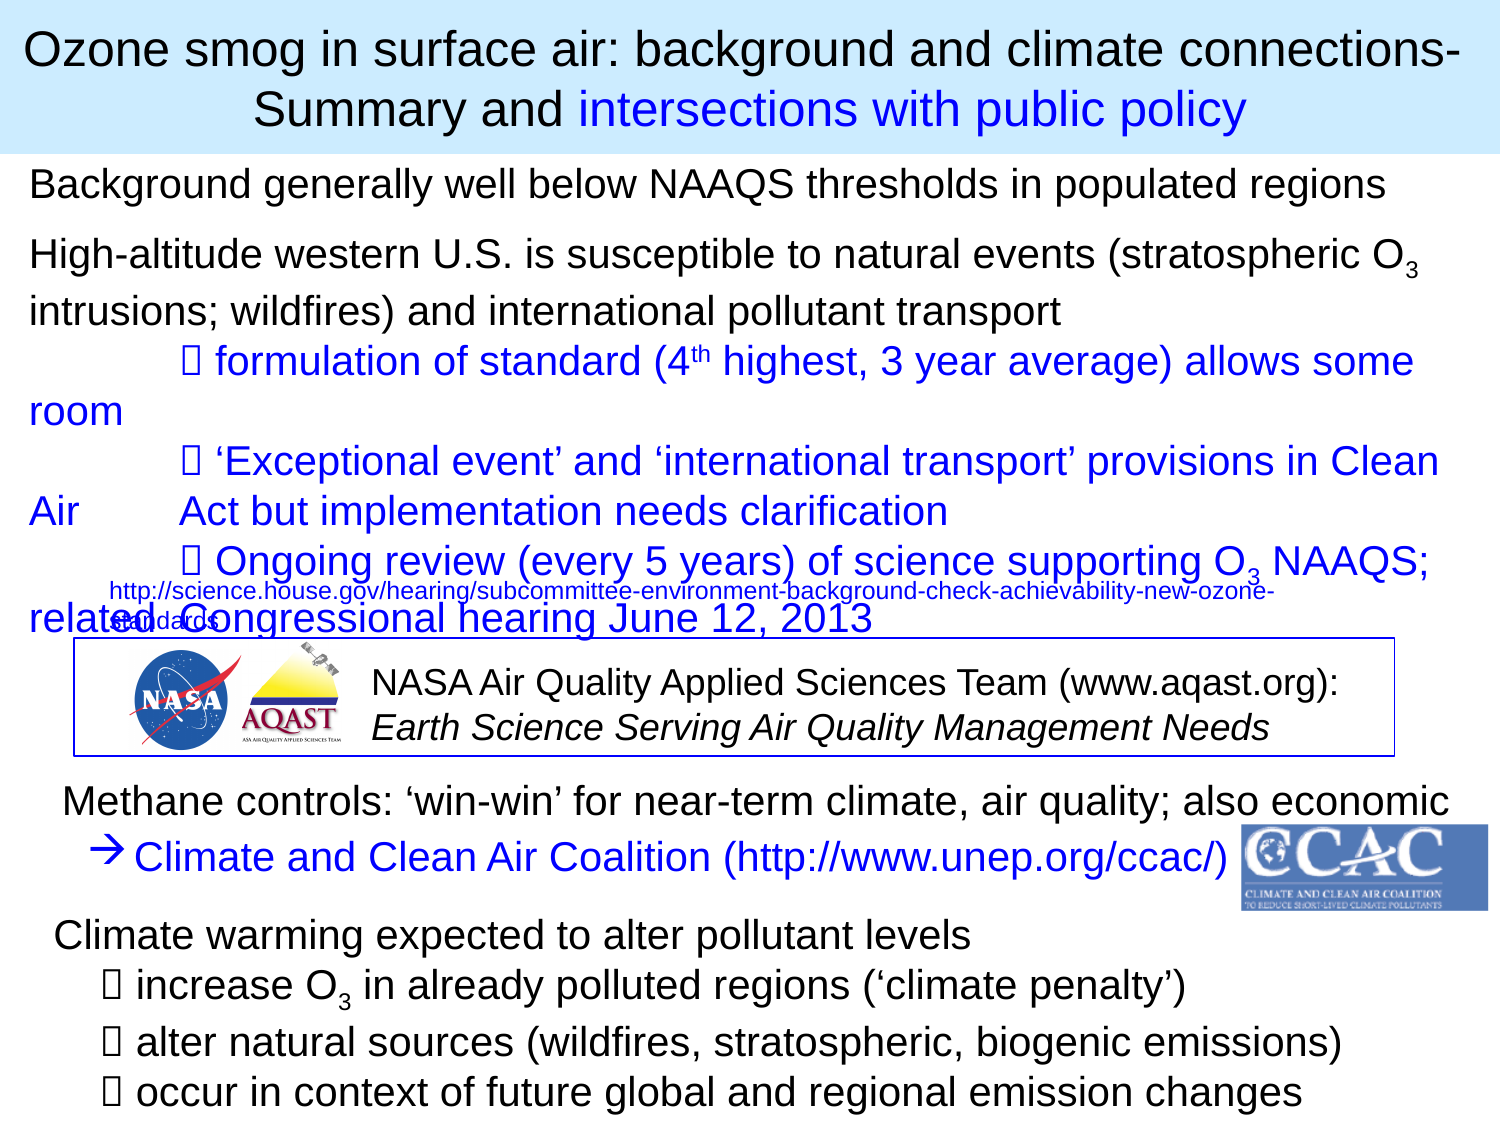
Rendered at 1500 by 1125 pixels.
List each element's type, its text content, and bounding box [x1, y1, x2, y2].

text_box Climate warming expected to alter pollutant levels  increase O3 in already polluted regions (‘climate penalty’)  alter natural sources (wildfires, stratospheric, biogenic emissions)  occur in context of future global and regional emission changes [38, 921, 1359, 1123]
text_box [18, 766, 1495, 913]
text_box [73, 637, 1395, 757]
text_box Background generally well below NAAQS thresholds in populated regions High-altitude western U.S. is susceptible to natural events (stratospheric O3 intrusions; wildfires) and international pollutant transport  formulation of standard (4th highest, 3 year average) allows some room  ‘Exceptional event’ and ‘international transport’ provisions in Clean Air Act but implementation needs clarification  Ongoing review (every 5 years) of science supporting O3 NAAQS; related Congressional hearing June 12, 2013 [13, 149, 1478, 648]
text_box Ozone smog in surface air: background and climate connections- Summary and intersections with public policy [0, 0, 1500, 154]
